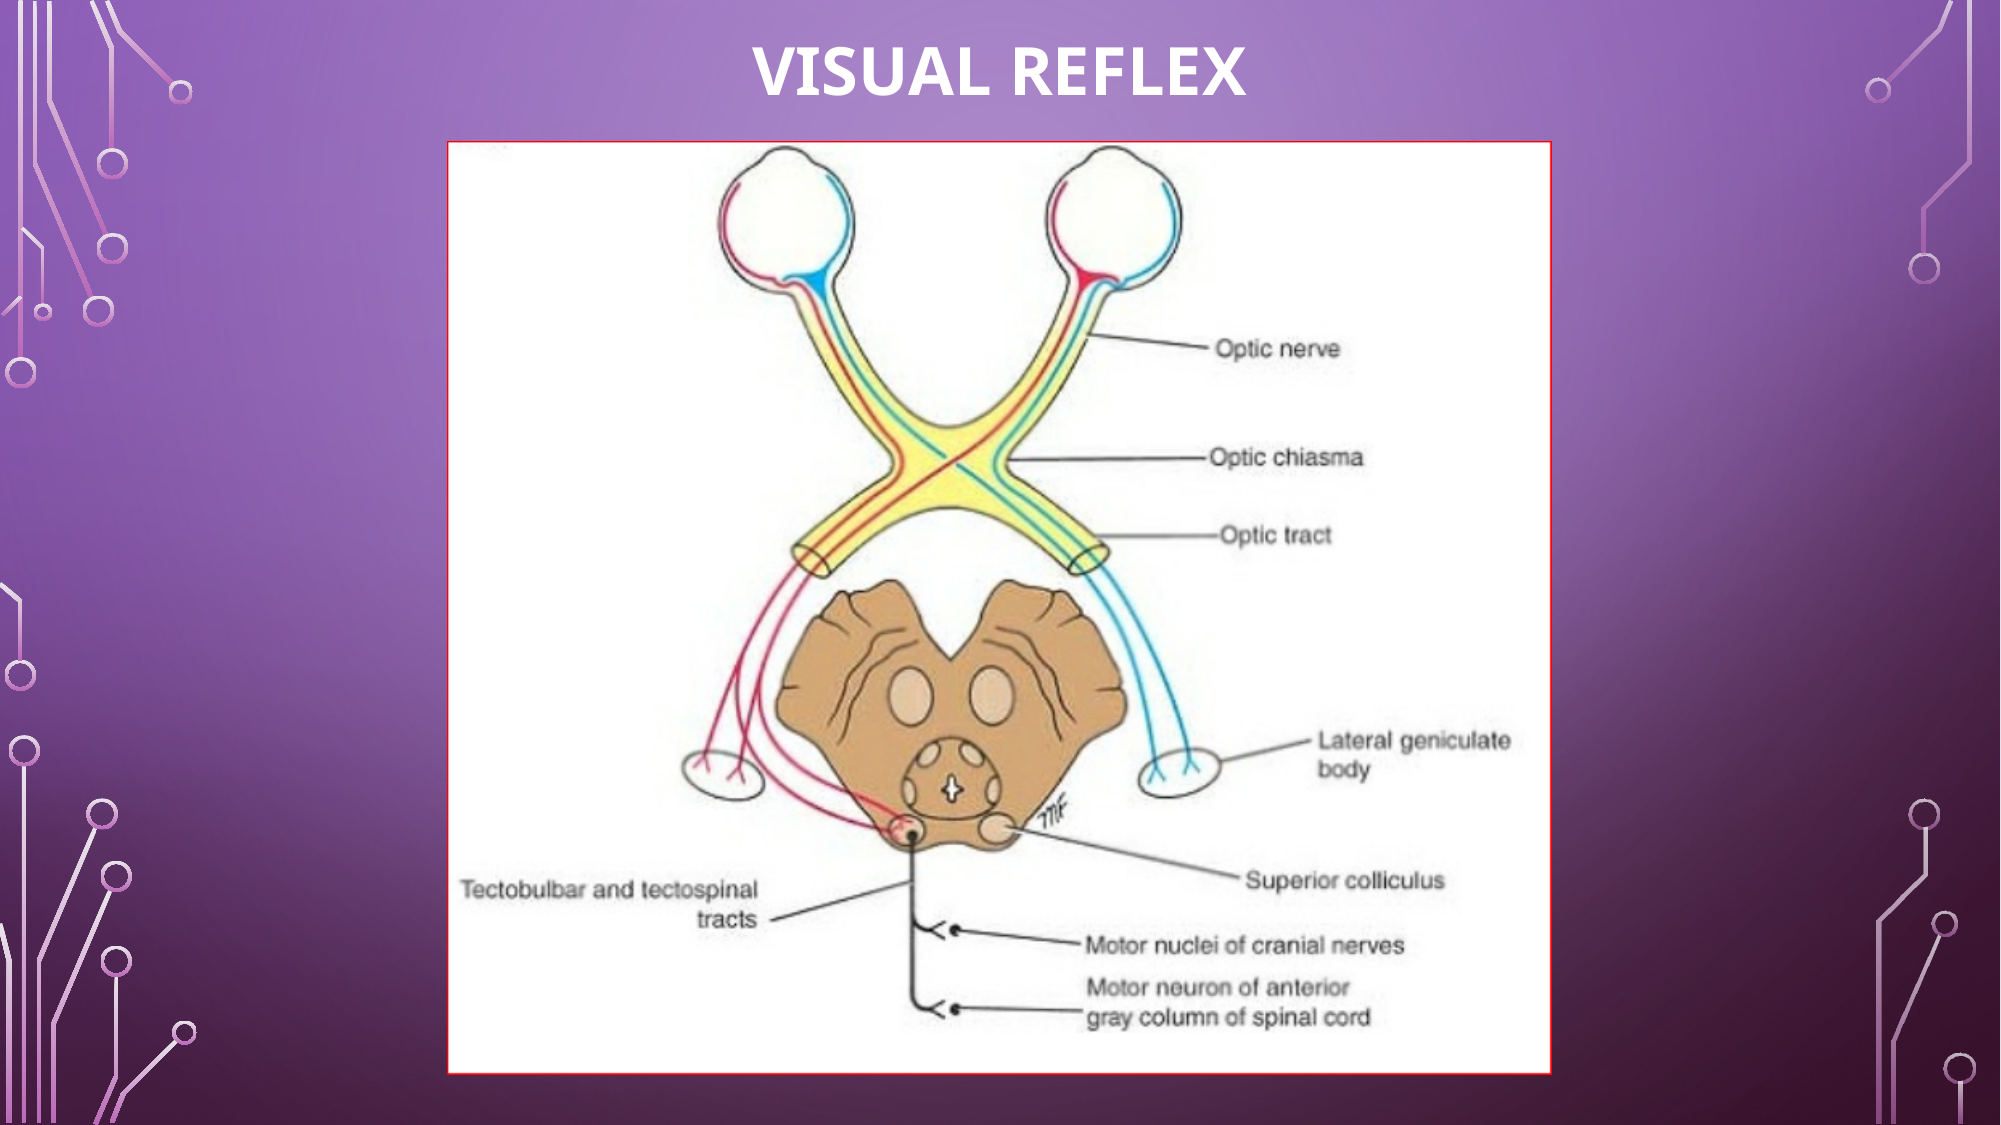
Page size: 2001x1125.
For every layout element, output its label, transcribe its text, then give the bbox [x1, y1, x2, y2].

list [447, 140, 1552, 1075]
title Visual reflex [187, 21, 1813, 127]
